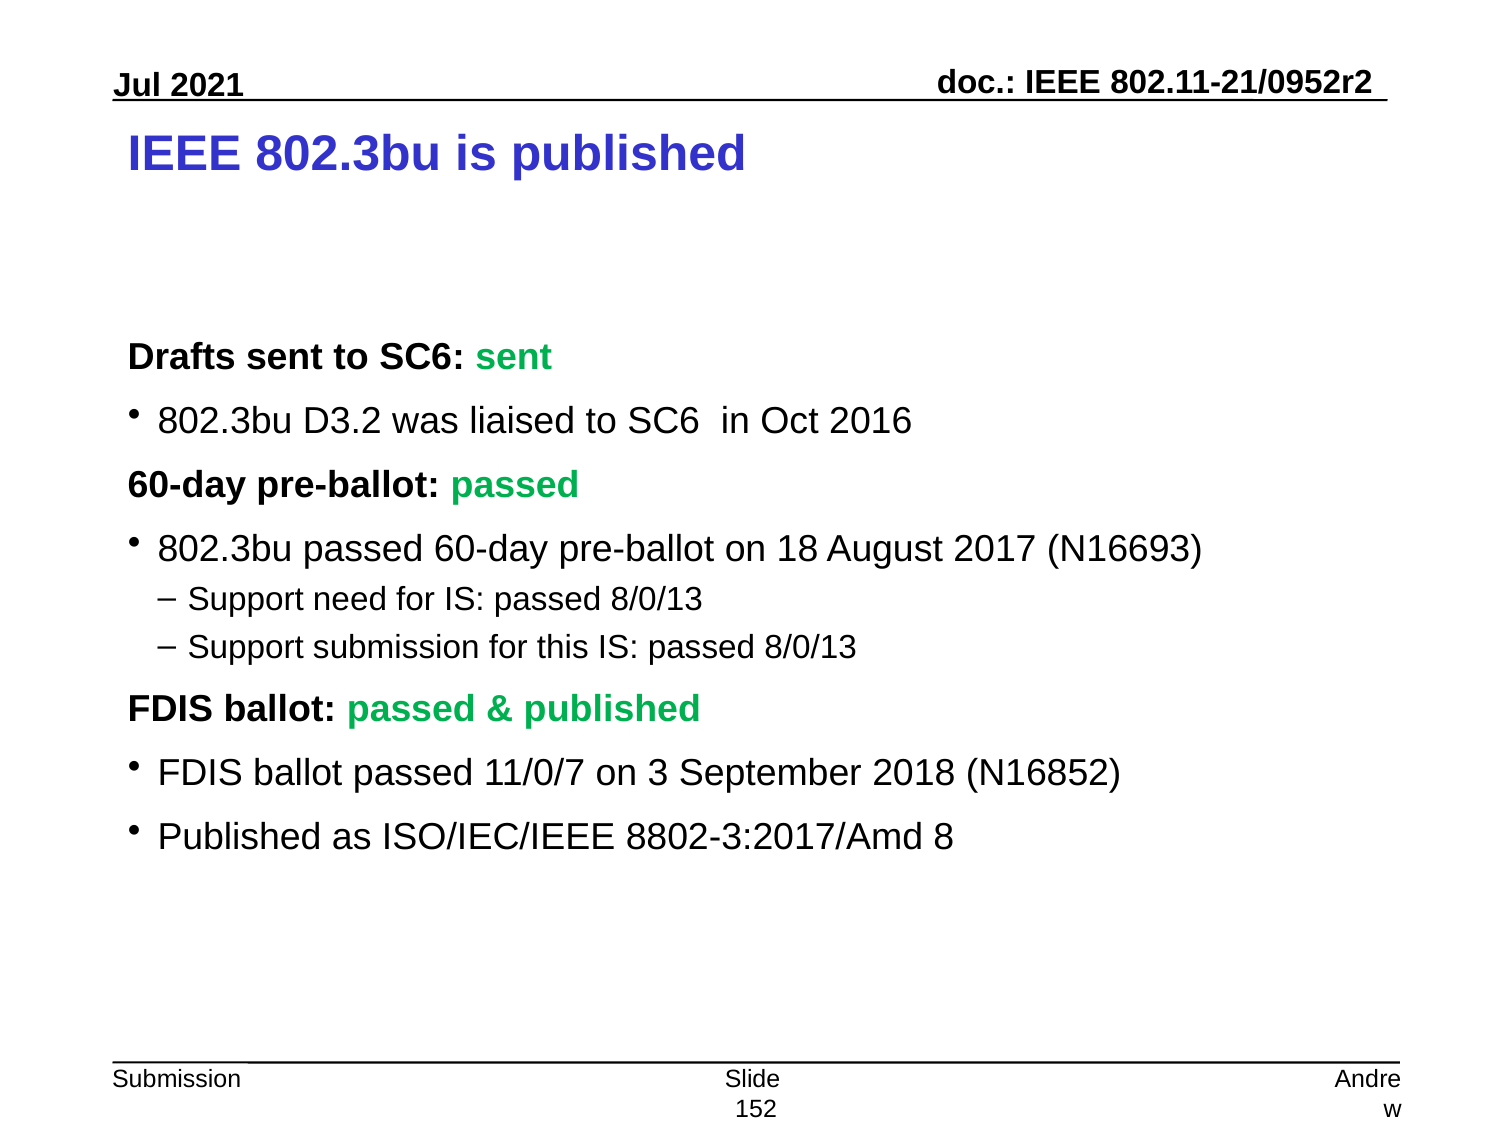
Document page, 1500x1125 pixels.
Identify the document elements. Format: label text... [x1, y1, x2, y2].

slide_number Slide 152 [709, 1061, 803, 1093]
list Drafts sent to SC6: sent 802.3bu D3.2 was liaised to SC6 in Oct 2016 60-day pre-ballot: passed 802.3bu passed 60-day pre-ballot on 18 August 2017 (N16693) Support need for IS: passed 8/0/13 Support submission for this IS: passed 8/0/13 FDIS ballot: passed & published FDIS ballot passed 11/0/7 on 3 September 2018 (N16852) Published as ISO/IEC/IEEE 8802-3:2017/Amd 8 [112, 324, 1388, 1000]
title IEEE 802.3bu is published [112, 112, 1388, 288]
footer Andrew Myles, Cisco [1320, 1061, 1402, 1093]
